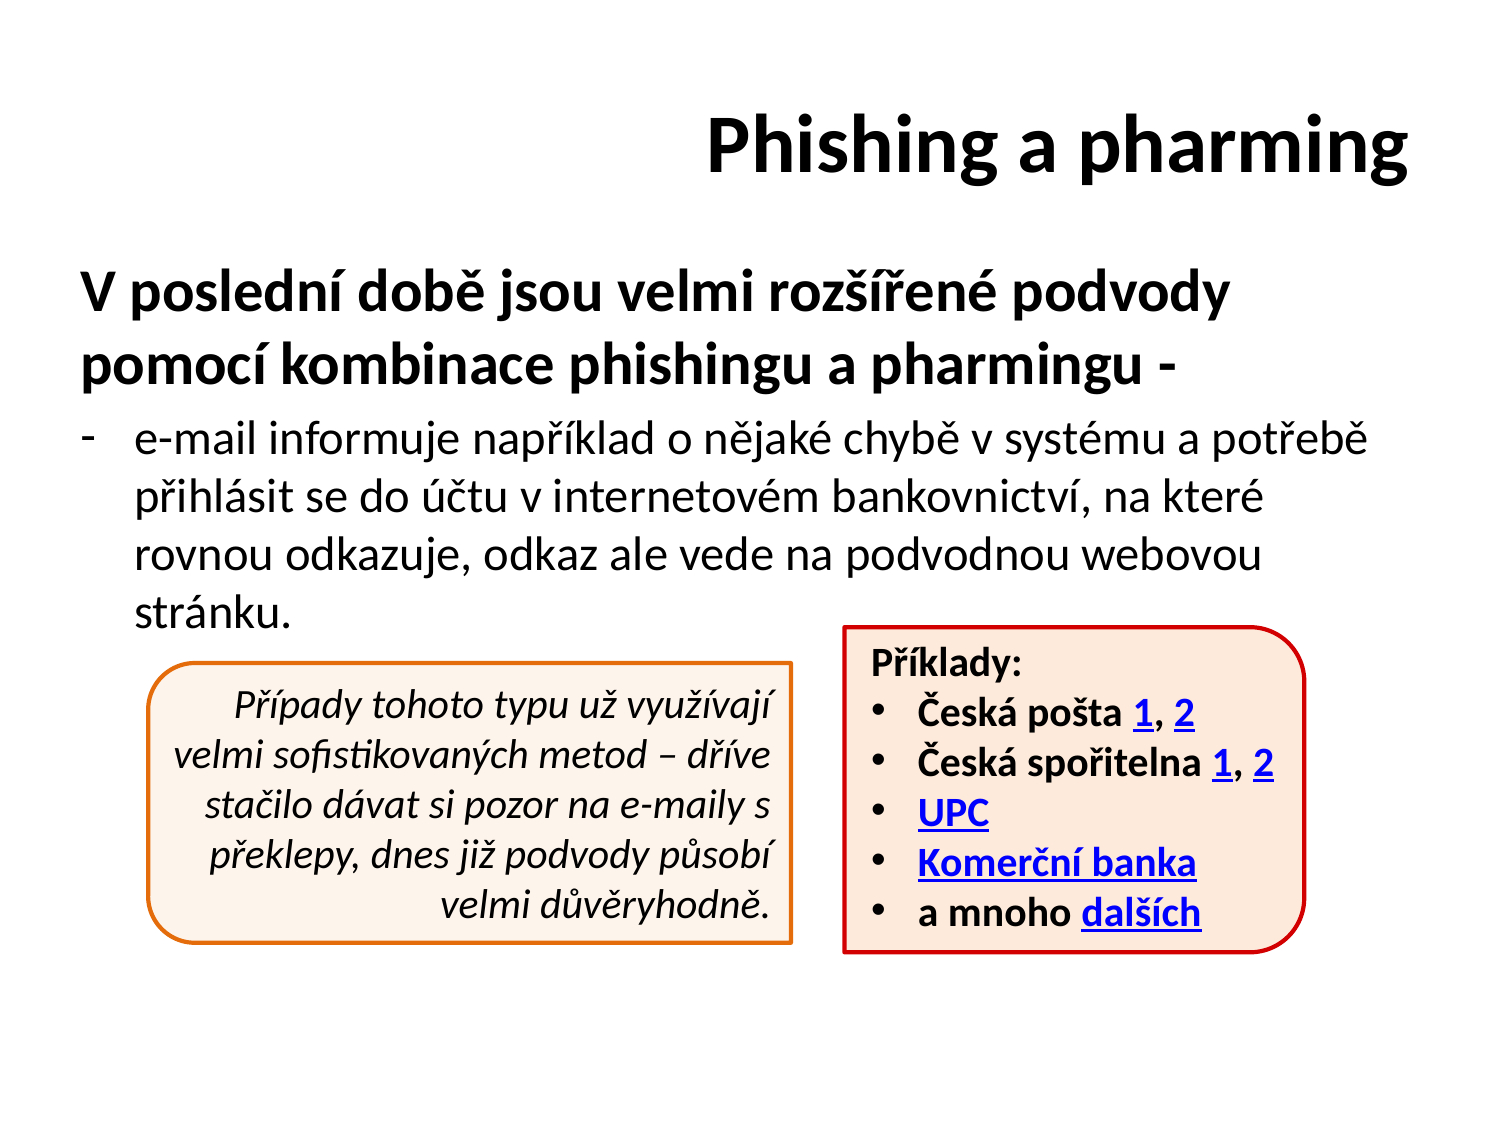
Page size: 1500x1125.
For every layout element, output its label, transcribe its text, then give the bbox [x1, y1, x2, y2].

title Phishing a pharming [75, 45, 1425, 233]
text_box [164, 660, 794, 945]
text_box Případy tohoto typu už využívají velmi sofistikovaných metod – dříve stačilo dávat si pozor na e-maily s překlepy, dnes již podvody působí velmi důvěryhodně. [148, 669, 787, 934]
text_box Příklady: Česká pošta 1, 2 Česká spořitelna 1, 2 UPC Komerční banka a mnoho dalších [856, 627, 1334, 942]
text_box [842, 648, 1286, 955]
list V poslední době jsou velmi rozšířené podvody pomocí kombinace phishingu a pharmingu - e-mail informuje například o nějaké chybě v systému a potřebě přihlásit se do účtu v internetovém bankovnictví, na které rovnou odkazuje, odkaz ale vede na podvodnou webovou stránku. [64, 243, 1415, 648]
